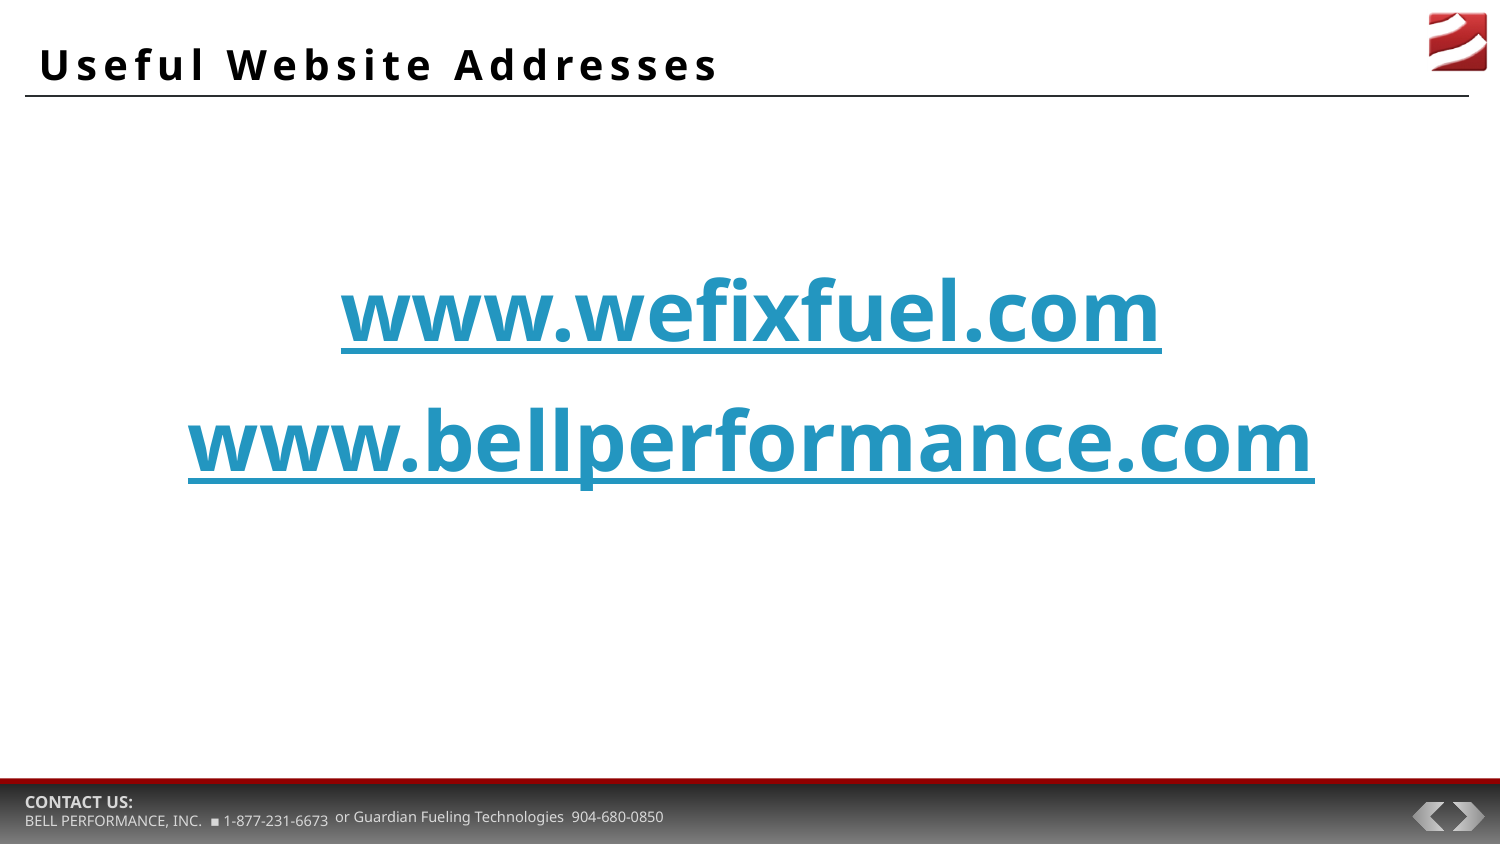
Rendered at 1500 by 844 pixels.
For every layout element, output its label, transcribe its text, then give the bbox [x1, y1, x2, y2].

title Useful Website Addresses [23, 18, 1469, 95]
text_box or Guardian Fueling Technologies 904-680-0850 [320, 800, 1028, 834]
list www.wefixfuel.com www.bellperformance.com [33, 134, 1469, 752]
picture [1427, 9, 1488, 72]
